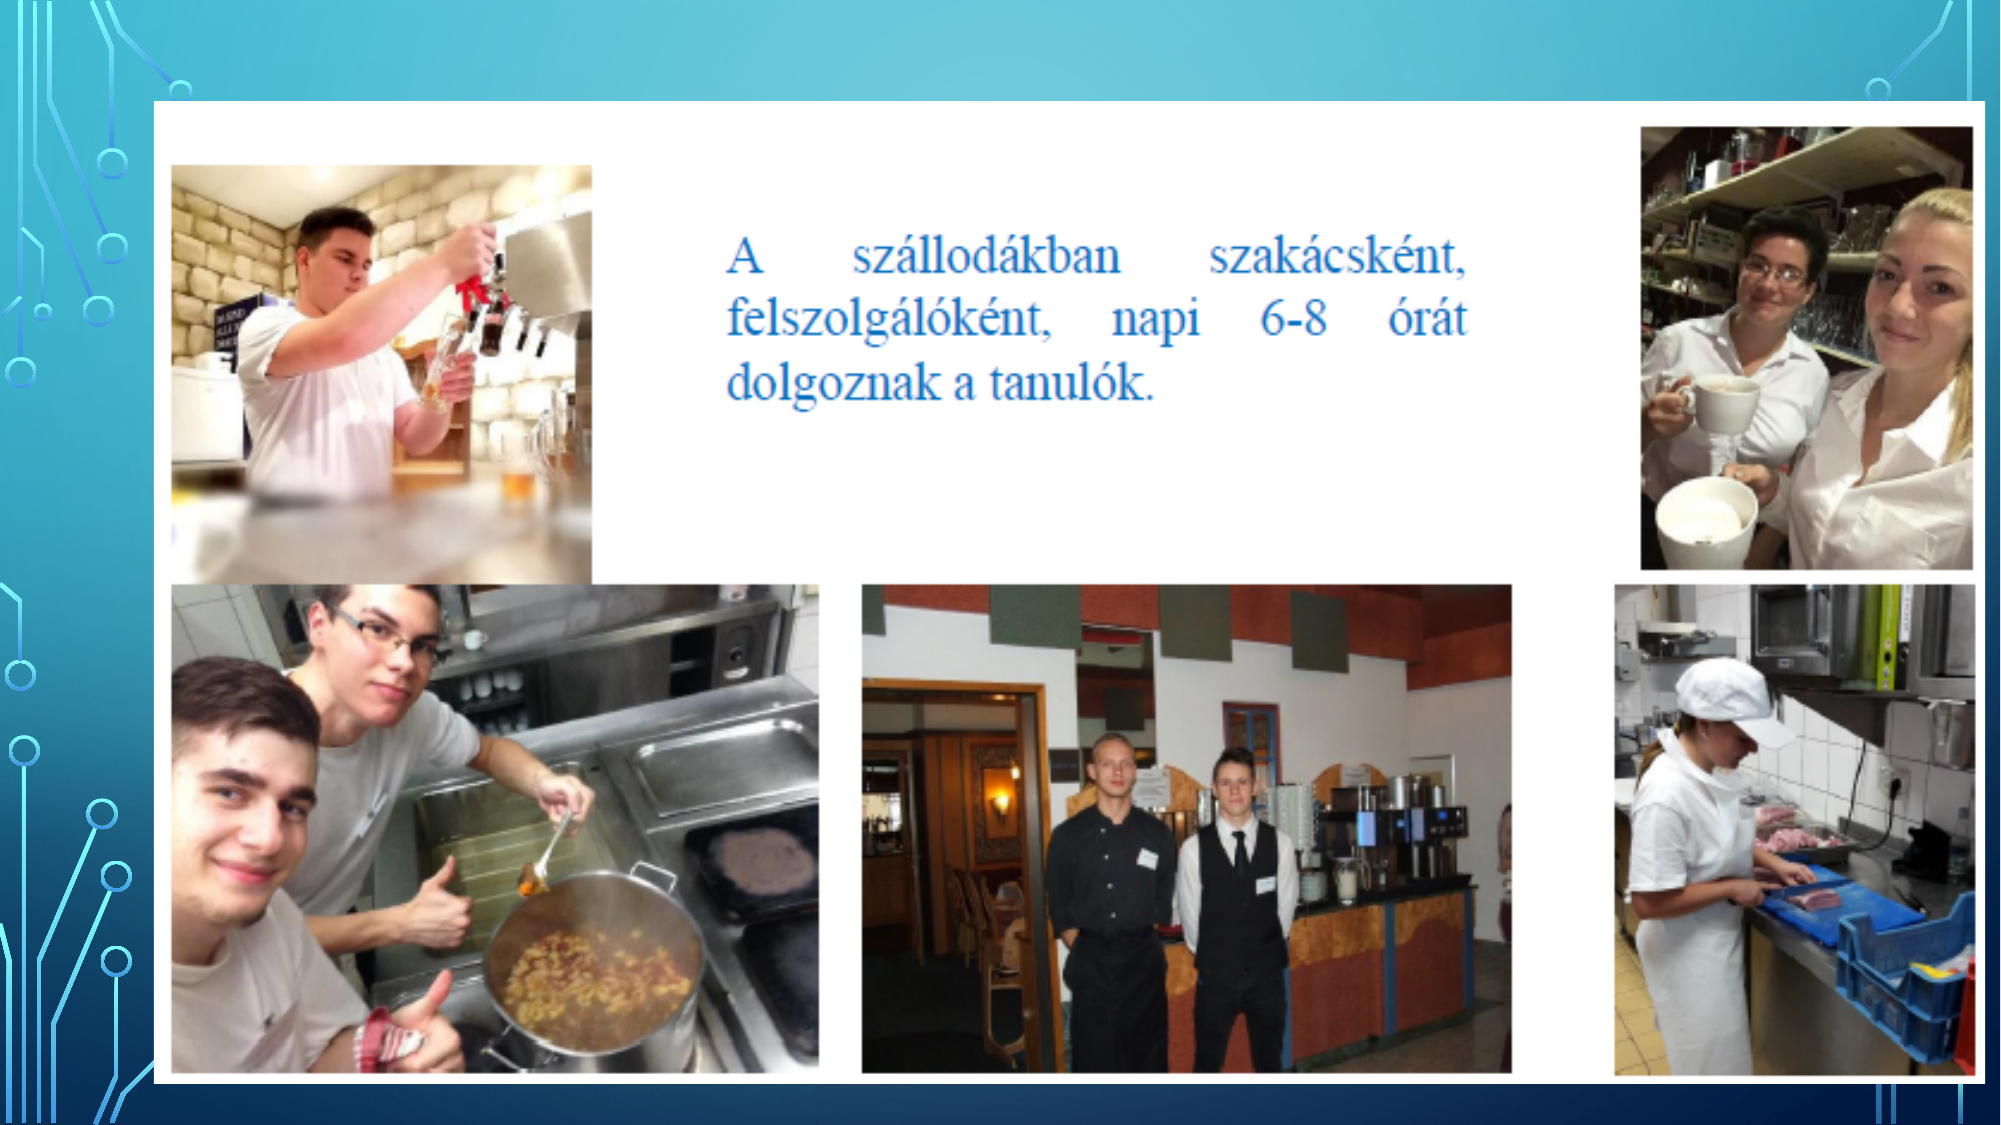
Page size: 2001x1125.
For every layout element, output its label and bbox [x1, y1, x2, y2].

list [153, 101, 1986, 1084]
